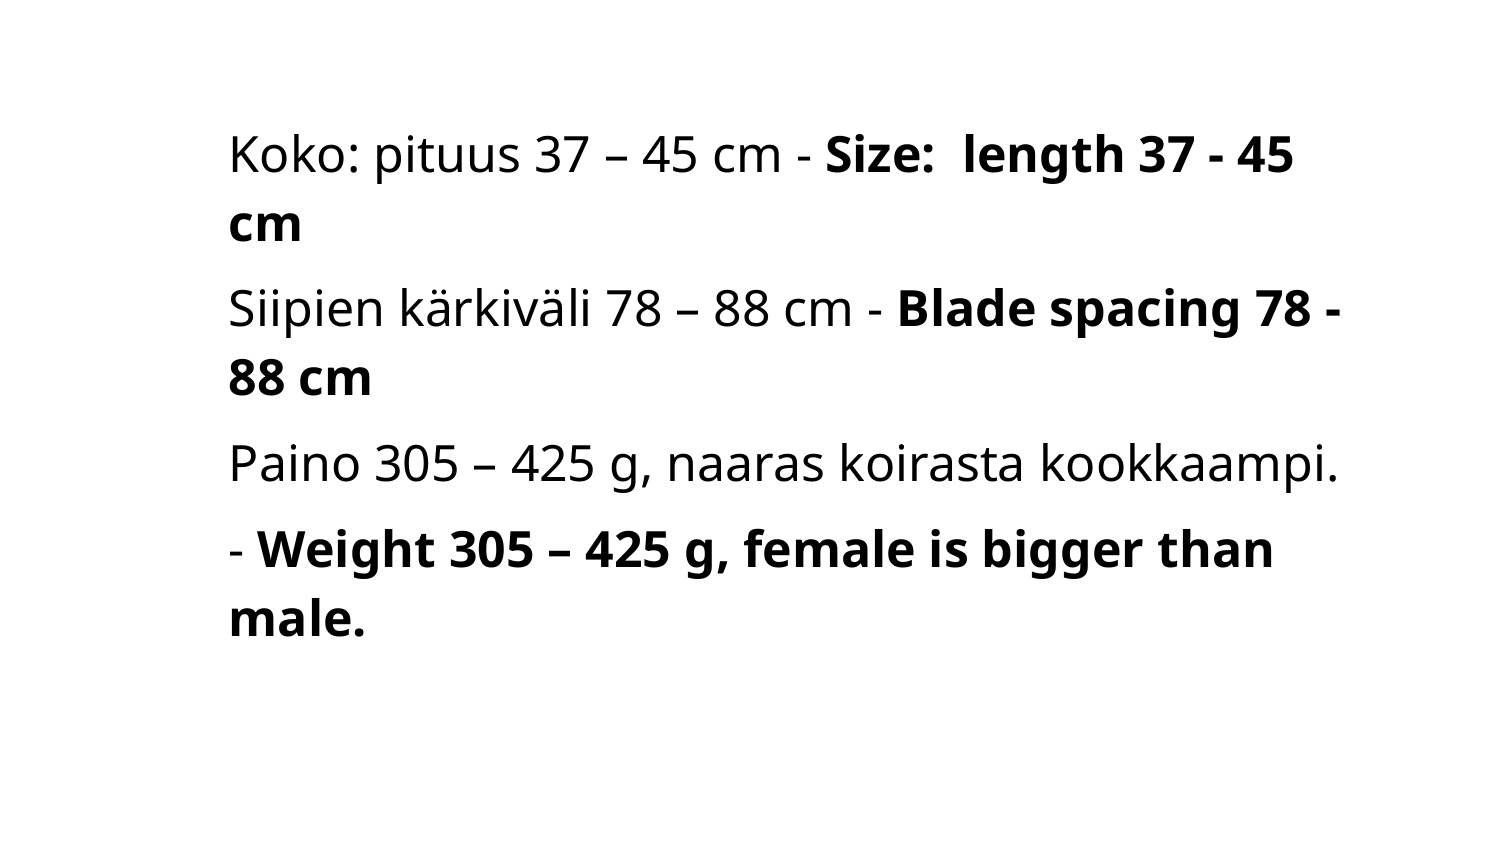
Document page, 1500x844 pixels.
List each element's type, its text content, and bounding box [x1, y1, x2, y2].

title Koko: pituus 37 – 45 cm - Size: length 37 - 45 cm Siipien kärkiväli 78 – 88 cm - Blade spacing 78 - 88 cm Paino 305 – 425 g, naaras koirasta kookkaampi. - Weight 305 – 425 g, female is bigger than male. [213, 98, 1368, 737]
